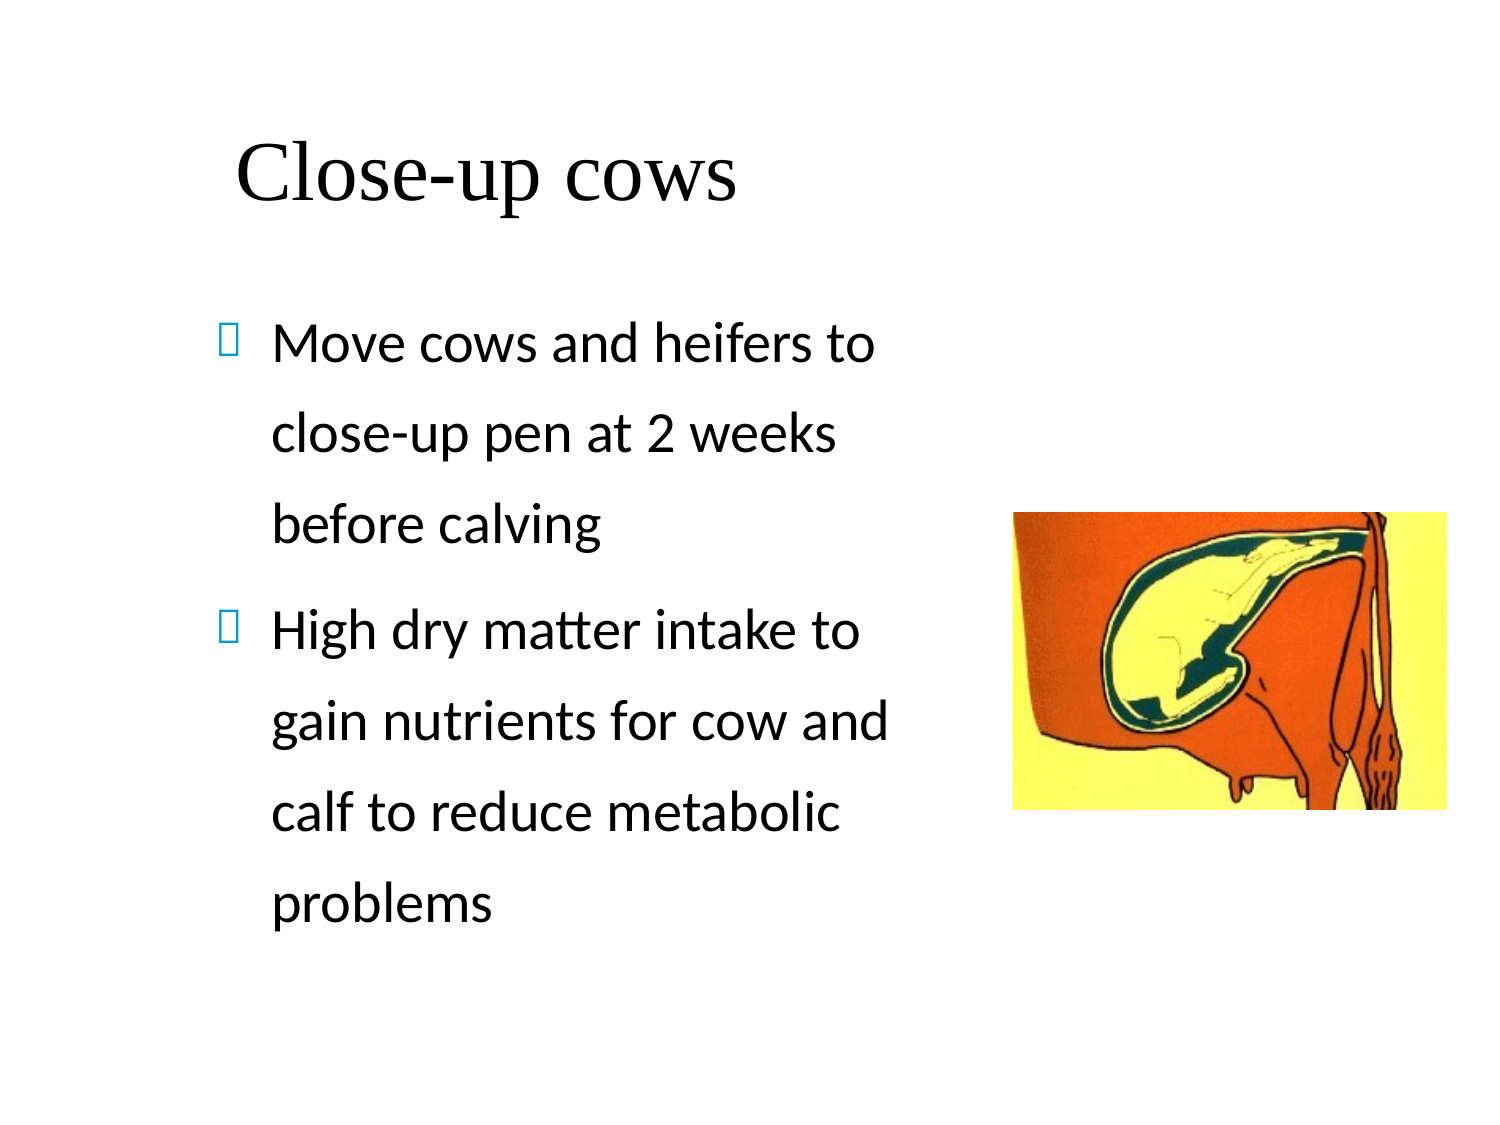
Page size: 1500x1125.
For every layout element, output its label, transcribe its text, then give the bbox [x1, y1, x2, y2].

text_box [1012, 512, 1447, 810]
text_box Move cows and heifers to close-up pen at 2 weeks before calving High dry matter intake to gain nutrients for cow and calf to reduce metabolic problems [210, 280, 944, 934]
title Close-up cows [205, 111, 767, 226]
